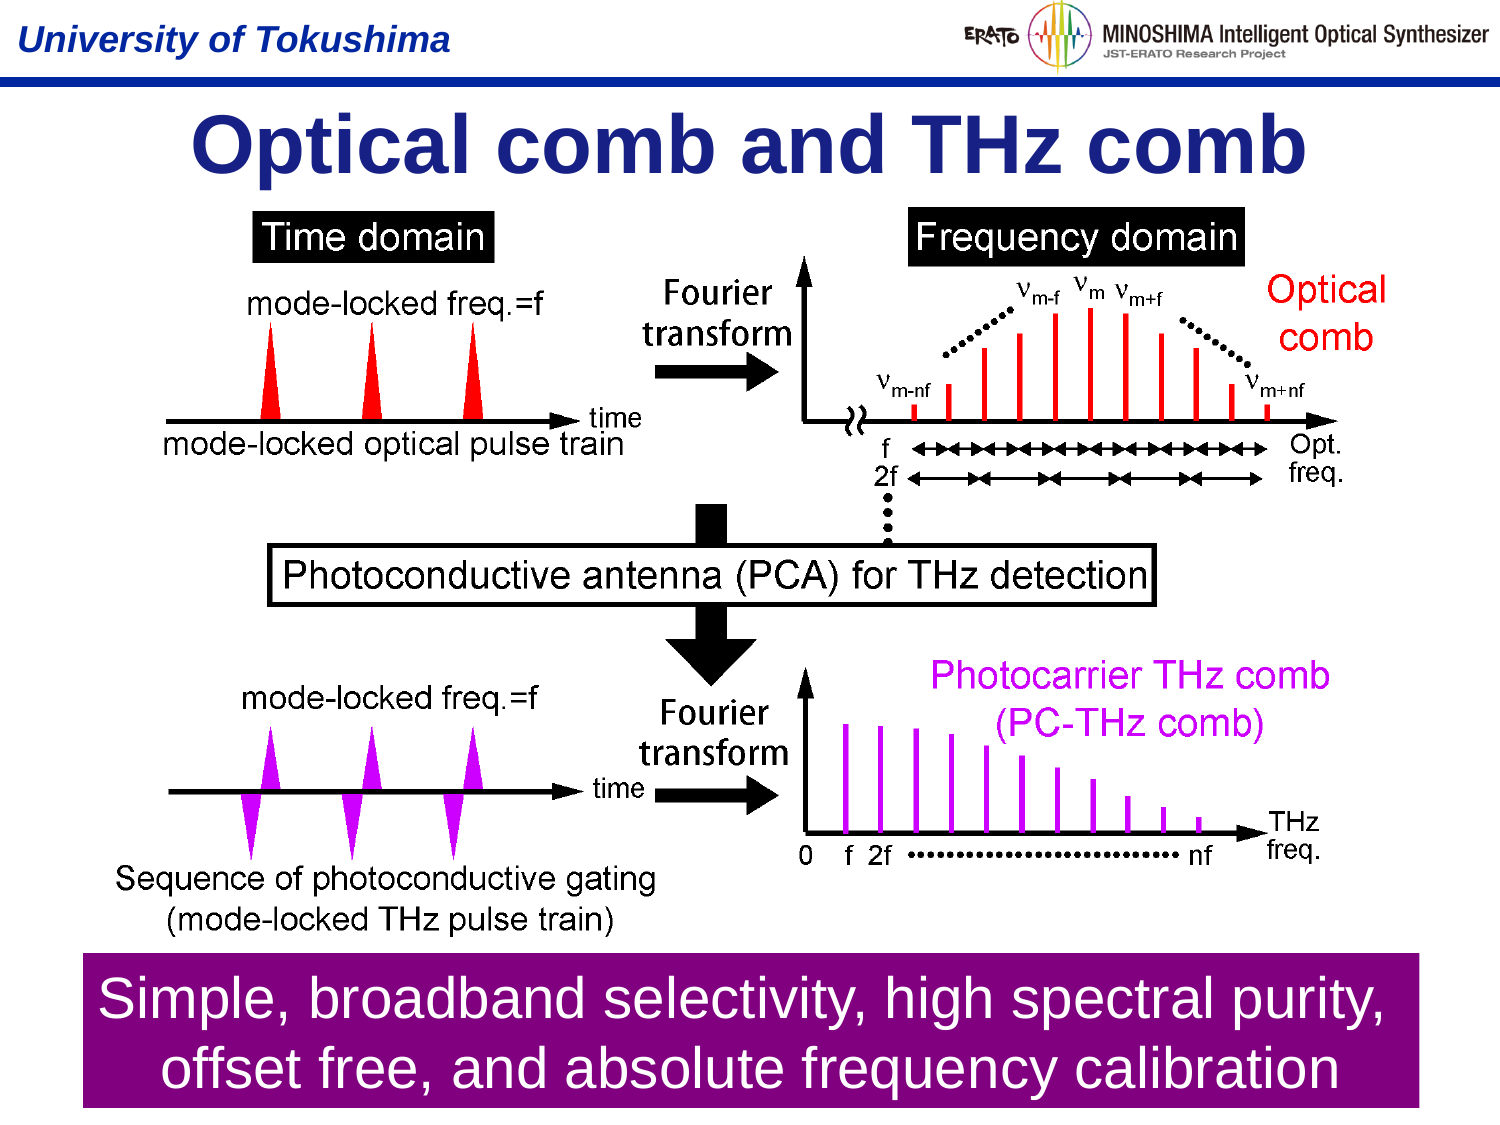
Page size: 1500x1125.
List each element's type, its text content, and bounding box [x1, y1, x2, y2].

title Optical comb and THz comb [0, 106, 1500, 173]
picture [958, 0, 1495, 86]
text_box Simple, broadband selectivity, high spectral purity, offset free, and absolute frequency calibration [83, 953, 1420, 1108]
picture [114, 207, 1387, 941]
